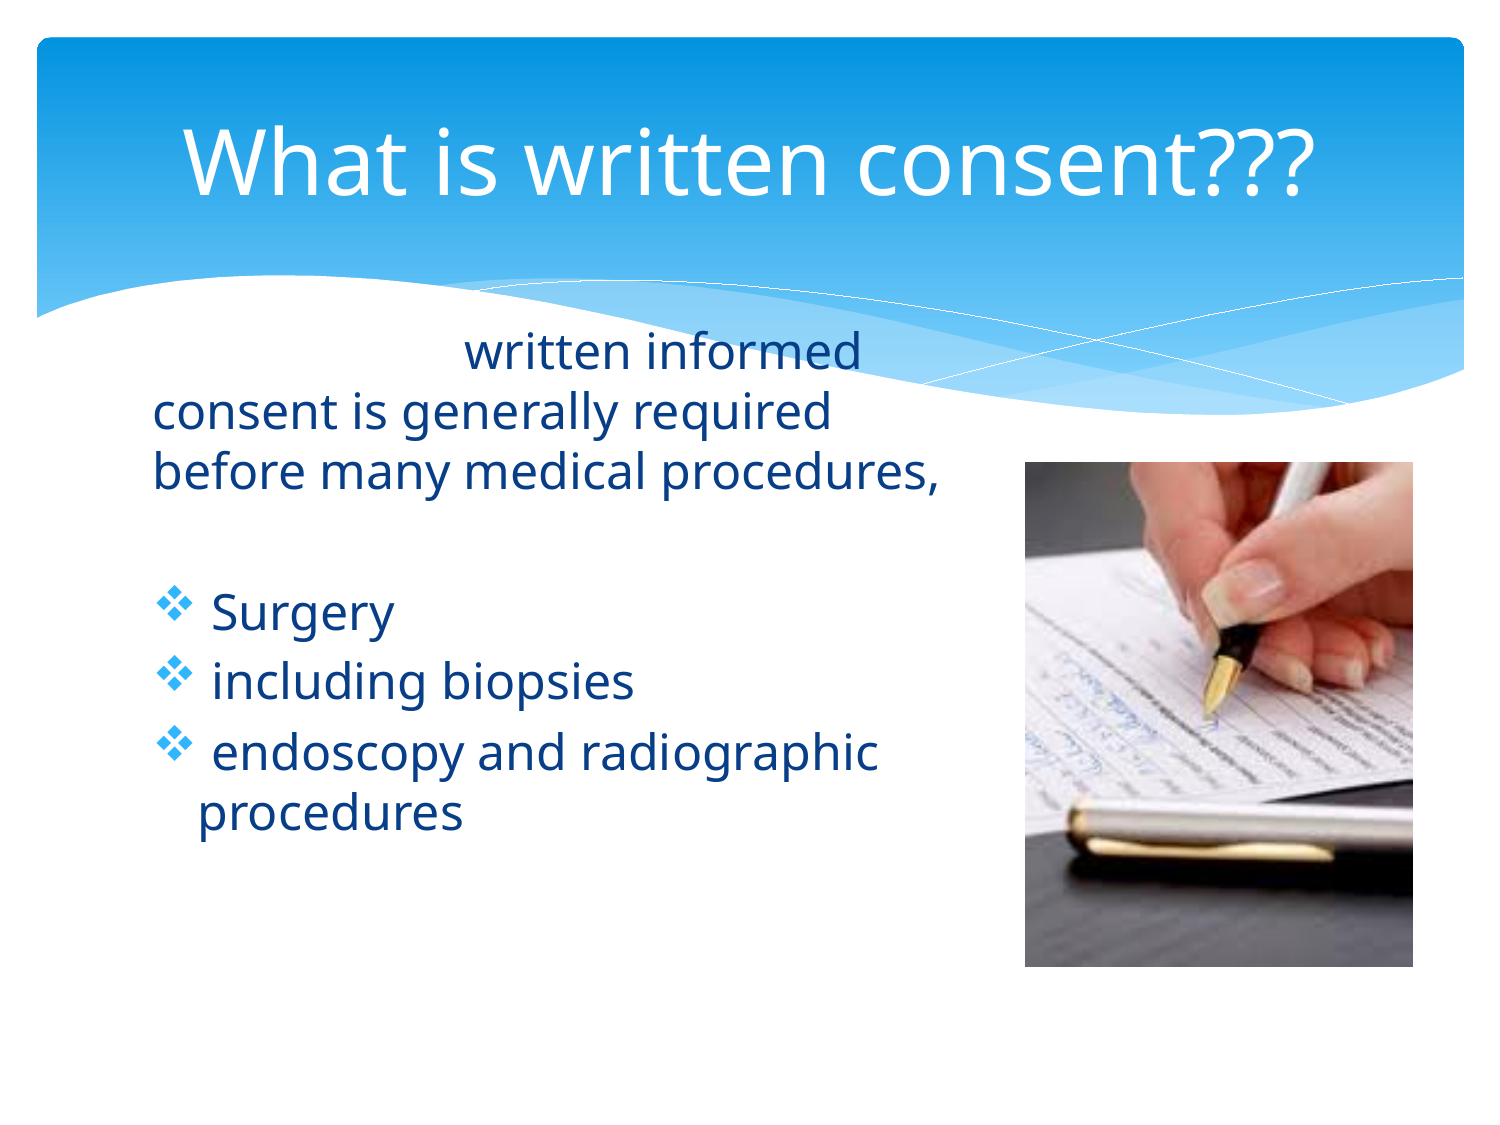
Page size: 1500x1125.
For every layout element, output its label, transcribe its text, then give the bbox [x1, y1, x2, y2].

title What is written consent??? [75, 55, 1425, 261]
list written informed consent is generally required before many medical procedures, Surgery including biopsies endoscopy and radiographic procedures [137, 312, 1007, 931]
picture [1024, 462, 1413, 967]
